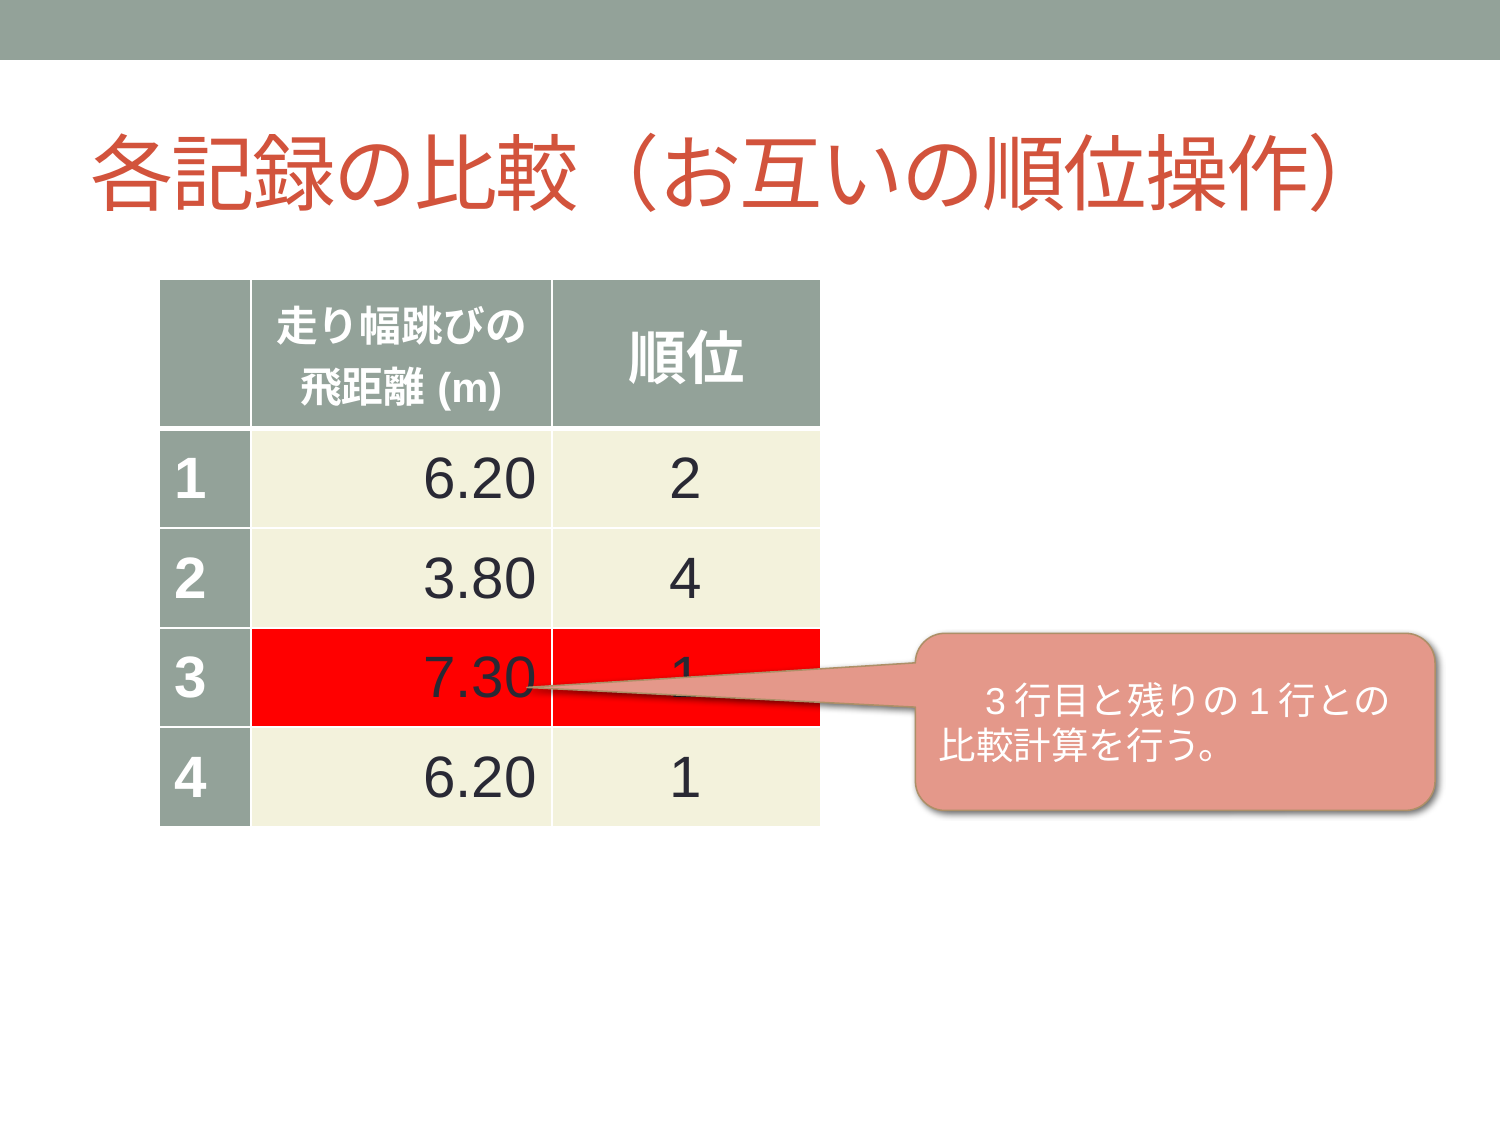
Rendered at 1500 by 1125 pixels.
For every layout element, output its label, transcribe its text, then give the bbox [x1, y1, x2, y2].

table_header 順位 [553, 280, 820, 426]
table_cell 1 [553, 698, 820, 726]
table_cell 1 [553, 728, 820, 826]
table_cell 6.20 [252, 431, 551, 527]
table_cell 2 [553, 431, 820, 527]
table_cell 3.80 [252, 529, 551, 627]
text_box 3行目と残りの1行との比較計算を行う。 [526, 632, 1436, 812]
table_header 順位 [530, 689, 551, 696]
table_cell 6.20 [252, 728, 551, 826]
table_header 走り幅跳びの 飛距離(m) [252, 280, 551, 426]
title 各記録の比較（お互いの順位操作） [75, 87, 1425, 250]
table_cell 1 [553, 629, 820, 683]
table_cell 7.30 [252, 629, 551, 726]
table_cell 2 [160, 529, 250, 627]
table_cell 3 [160, 629, 250, 726]
table_cell 1 [160, 431, 250, 527]
table_cell 4 [160, 728, 250, 826]
table_header [160, 280, 250, 426]
table_cell 4 [553, 529, 820, 627]
